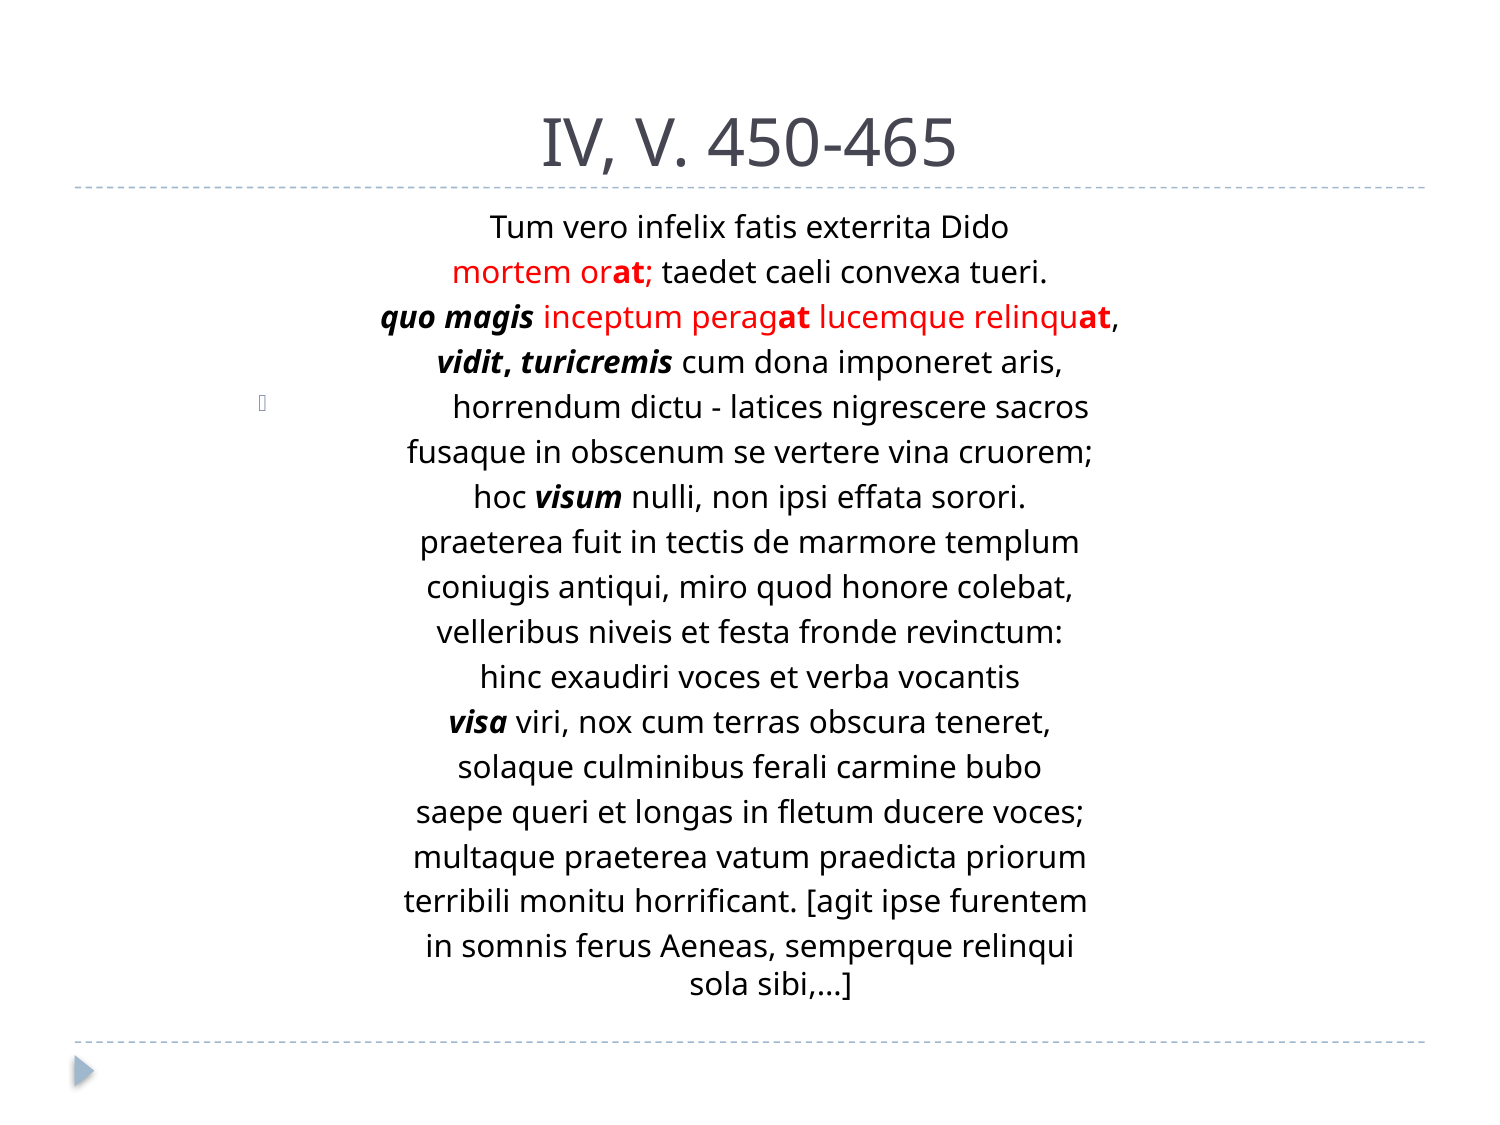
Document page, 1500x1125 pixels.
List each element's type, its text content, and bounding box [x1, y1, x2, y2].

title IV, V. 450-465 [75, 24, 1425, 188]
list Tum vero infelix fatis exterrita Dido mortem orat; taedet caeli convexa tueri. quo magis inceptum peragat lucemque relinquat, vidit, turicremis cum dona imponeret aris, horrendum dictu - latices nigrescere sacros fusaque in obscenum se vertere vina cruorem; hoc visum nulli, non ipsi effata sorori. praeterea fuit in tectis de marmore templum coniugis antiqui, miro quod honore colebat, velleribus niveis et festa fronde revinctum: hinc exaudiri voces et verba vocantis visa viri, nox cum terras obscura teneret, solaque culminibus ferali carmine bubo saepe queri et longas in fletum ducere voces; multaque praeterea vatum praedicta priorum terribili monitu horrificant. [agit ipse furentem in somnis ferus Aeneas, semperque relinqui sola sibi,…] [75, 200, 1425, 1010]
